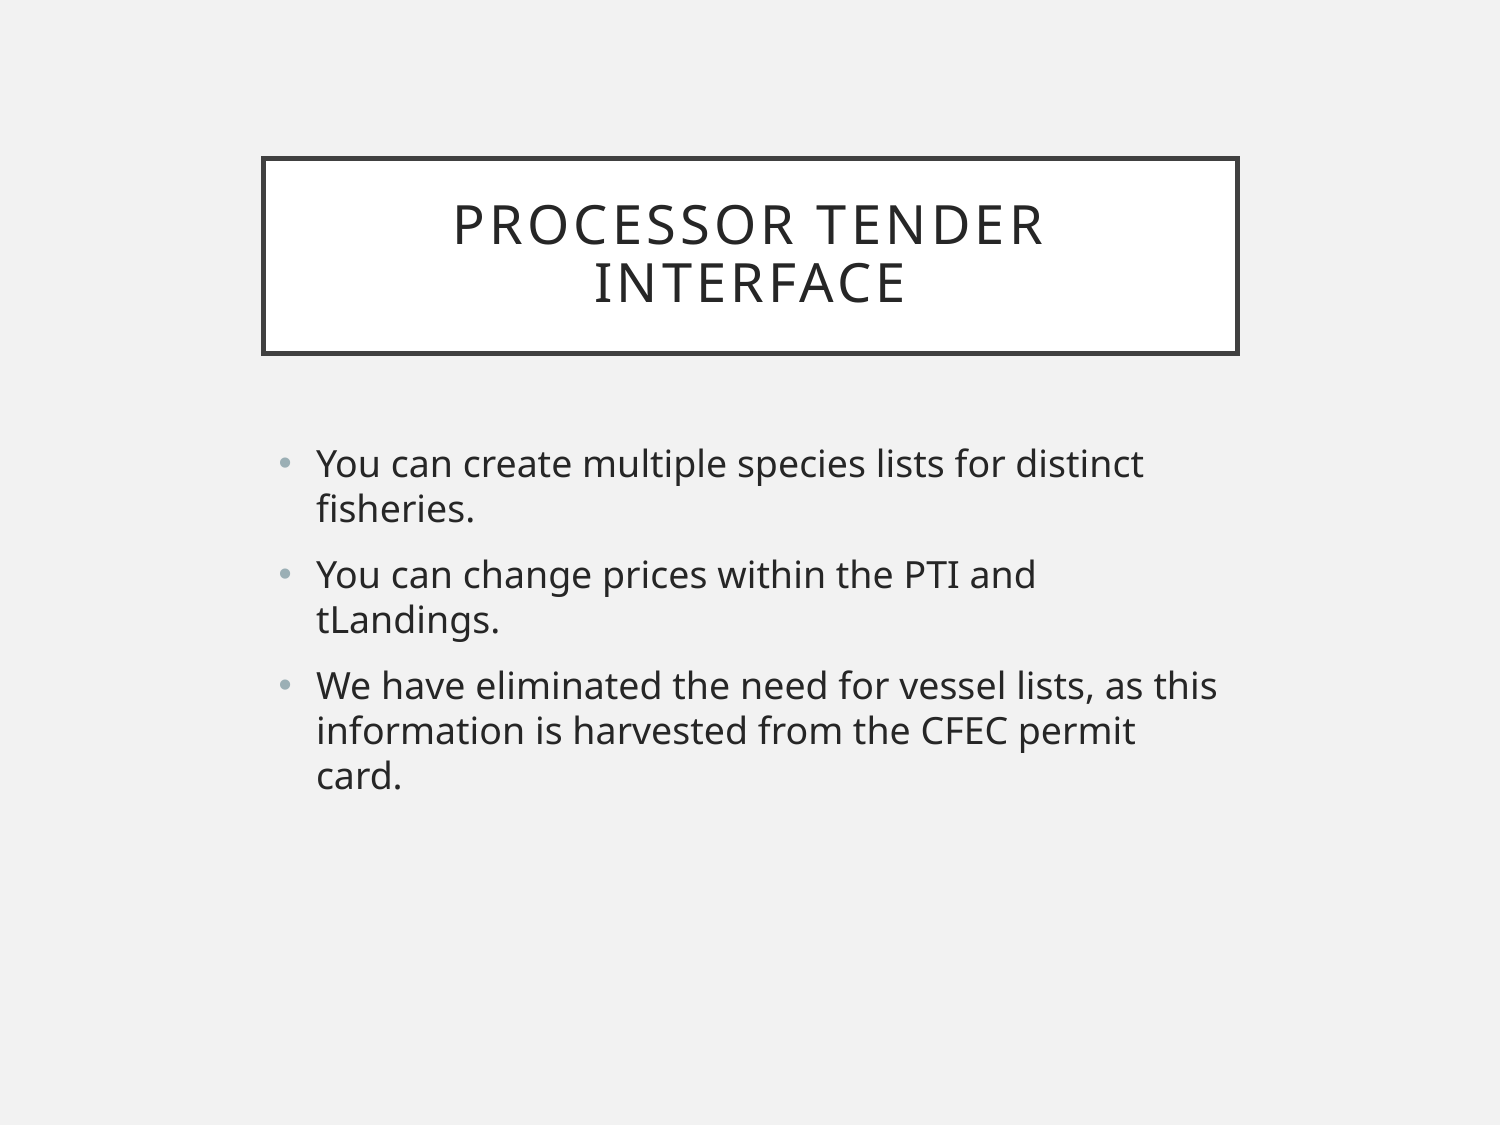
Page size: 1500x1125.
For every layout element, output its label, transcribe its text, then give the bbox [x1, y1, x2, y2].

title Processor Tender Interface [261, 156, 1240, 356]
list You can create multiple species lists for distinct fisheries. You can change prices within the PTI and tLandings. We have eliminated the need for vessel lists, as this information is harvested from the CFEC permit card. [263, 432, 1238, 942]
